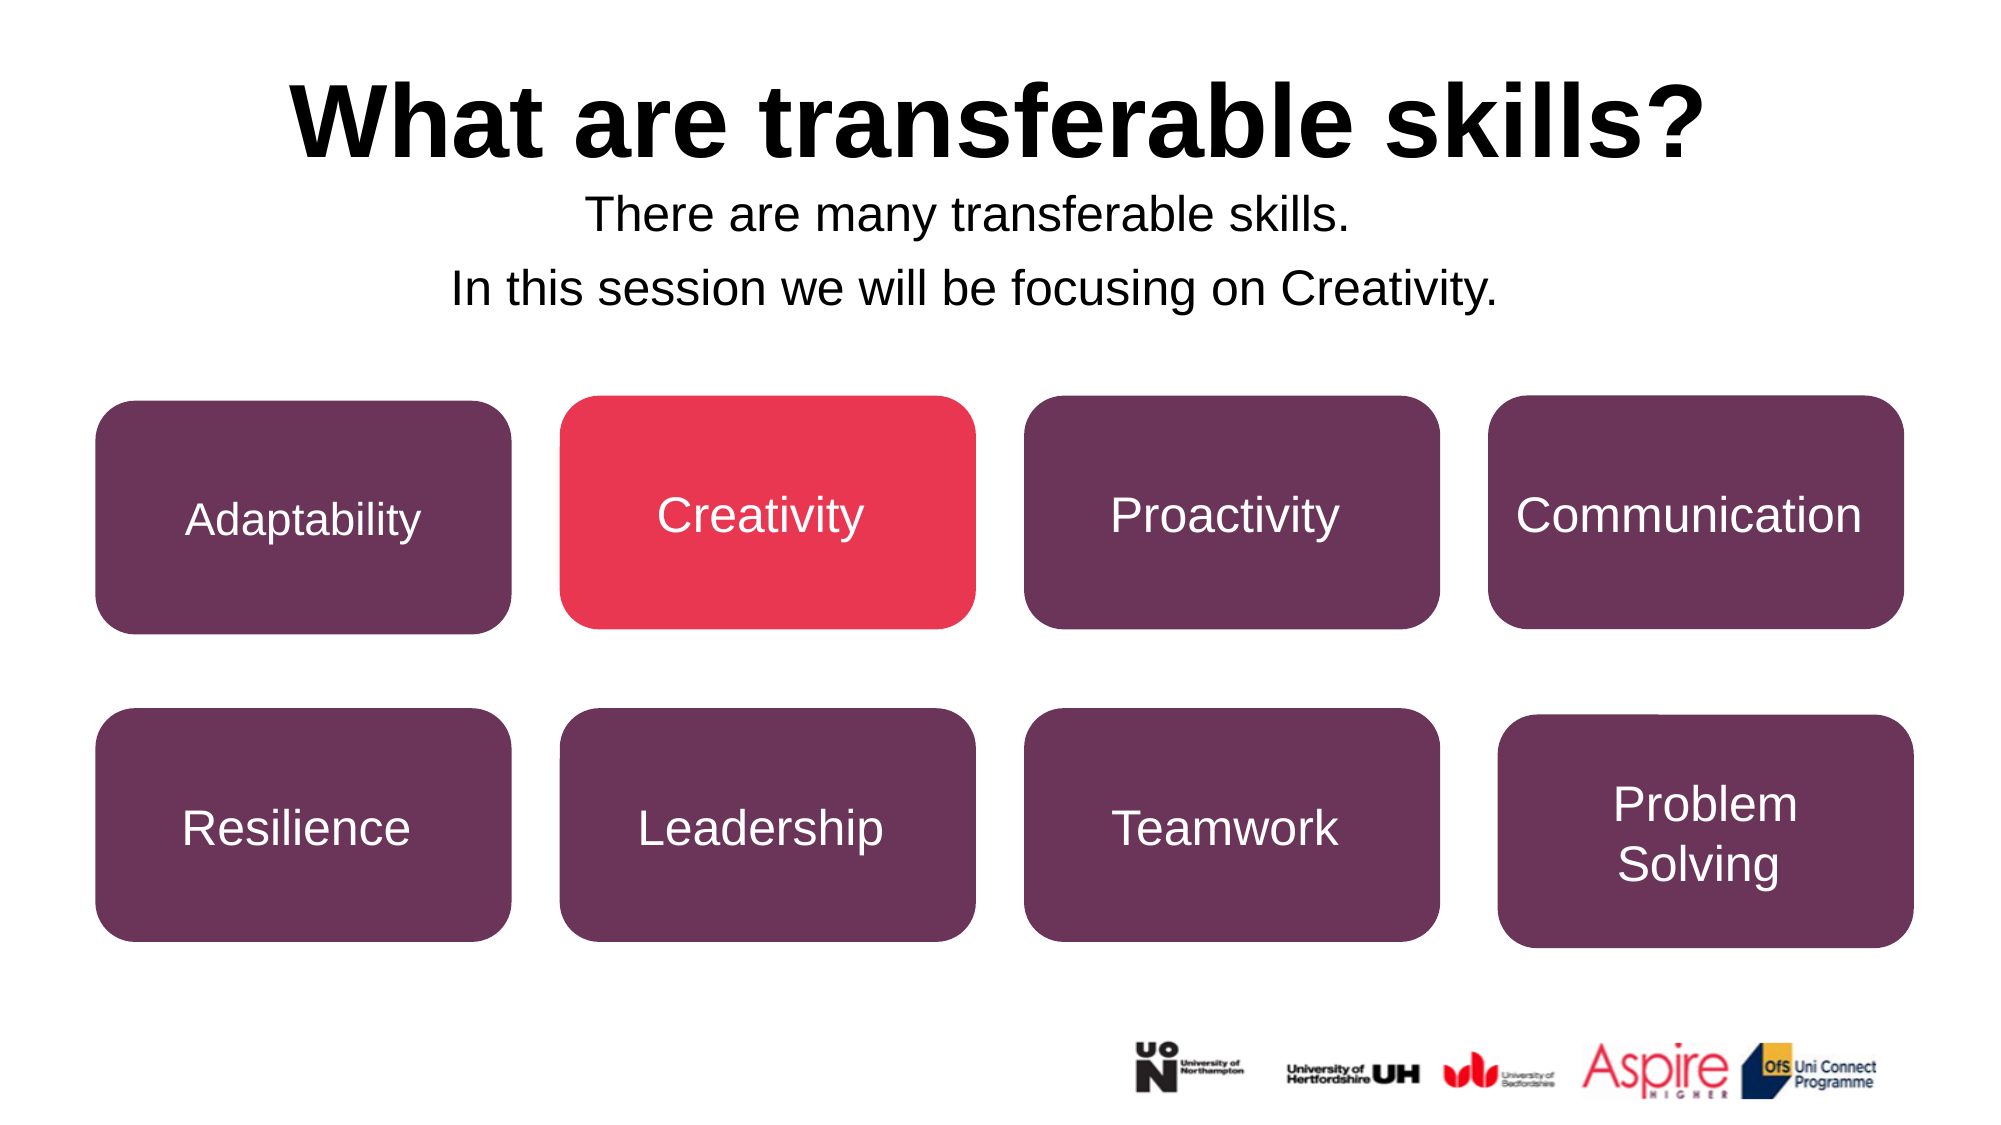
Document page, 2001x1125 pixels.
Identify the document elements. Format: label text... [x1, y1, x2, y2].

title What are transferable skills? [137, 59, 1863, 278]
text_box Adaptability [95, 400, 512, 635]
text_box Creativity [559, 395, 976, 630]
text_box Leadership [559, 708, 976, 942]
text_box Resilience [95, 708, 512, 942]
picture [1130, 1036, 1886, 1105]
text_box Problem Solving [1497, 714, 1914, 949]
text_box Teamwork [1024, 708, 1441, 942]
text_box Communication [1488, 395, 1905, 630]
list There are many transferable skills. In this session we will be focusing on Creativity. [112, 180, 1838, 837]
text_box Proactivity [1024, 395, 1441, 630]
